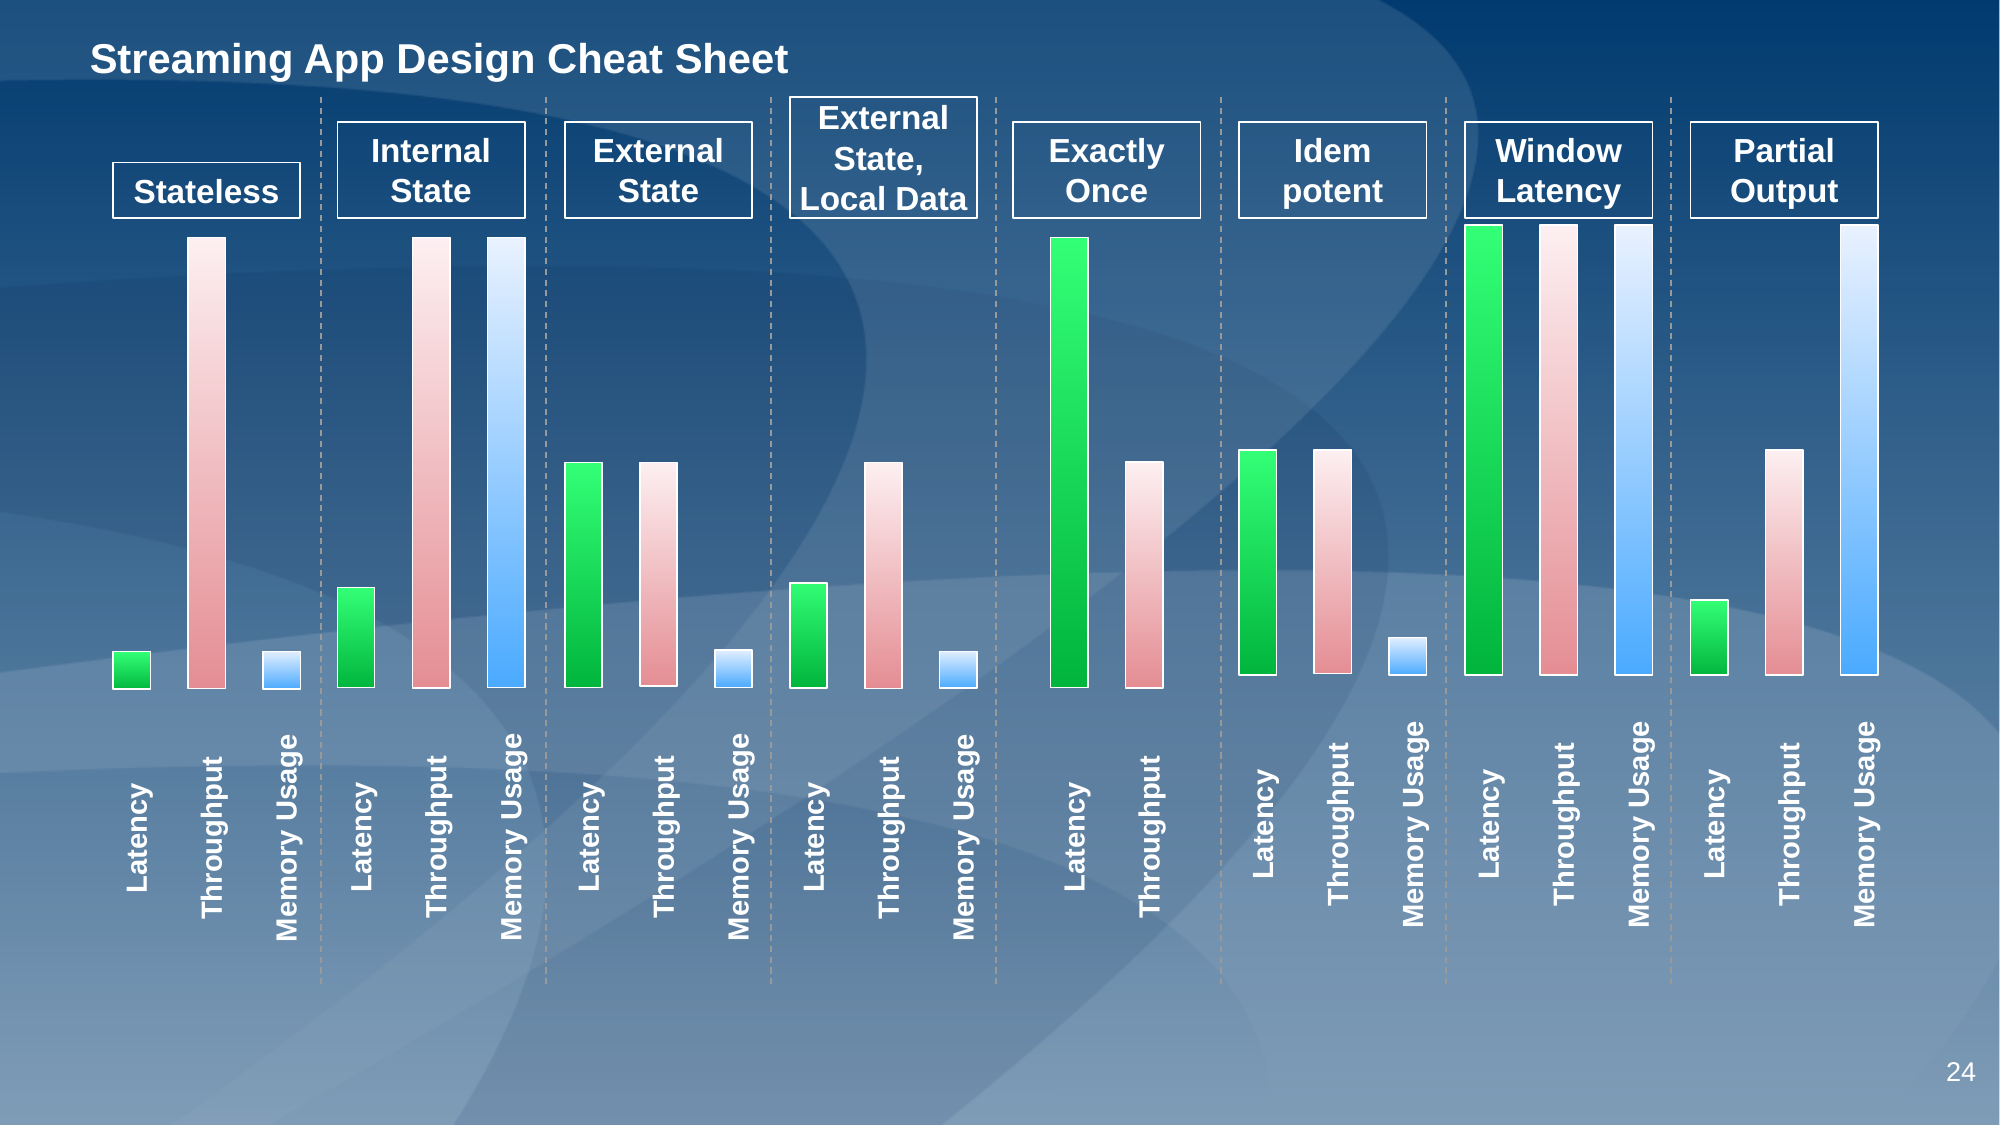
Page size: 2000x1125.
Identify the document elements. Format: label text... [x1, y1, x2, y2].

text_box Window Latency [1465, 122, 1653, 218]
text_box Exactly Once [1013, 122, 1201, 218]
title Streaming App Design Cheat Sheet [74, 14, 1950, 135]
text_box Idem potent [1239, 122, 1427, 218]
picture [0, 0, 2000, 1125]
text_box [564, 462, 753, 987]
text_box Internal State [337, 122, 525, 218]
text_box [337, 237, 526, 987]
text_box External State, Local Data [789, 96, 978, 218]
text_box Stateless [112, 162, 301, 218]
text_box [789, 462, 978, 988]
text_box External State [564, 122, 753, 218]
text_box Partial Output [1690, 122, 1878, 218]
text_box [1238, 449, 1427, 975]
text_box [112, 237, 301, 988]
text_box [1464, 224, 1653, 975]
slide_number ‹#› [1871, 1038, 1992, 1125]
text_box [1690, 224, 1879, 975]
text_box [1050, 237, 1164, 987]
